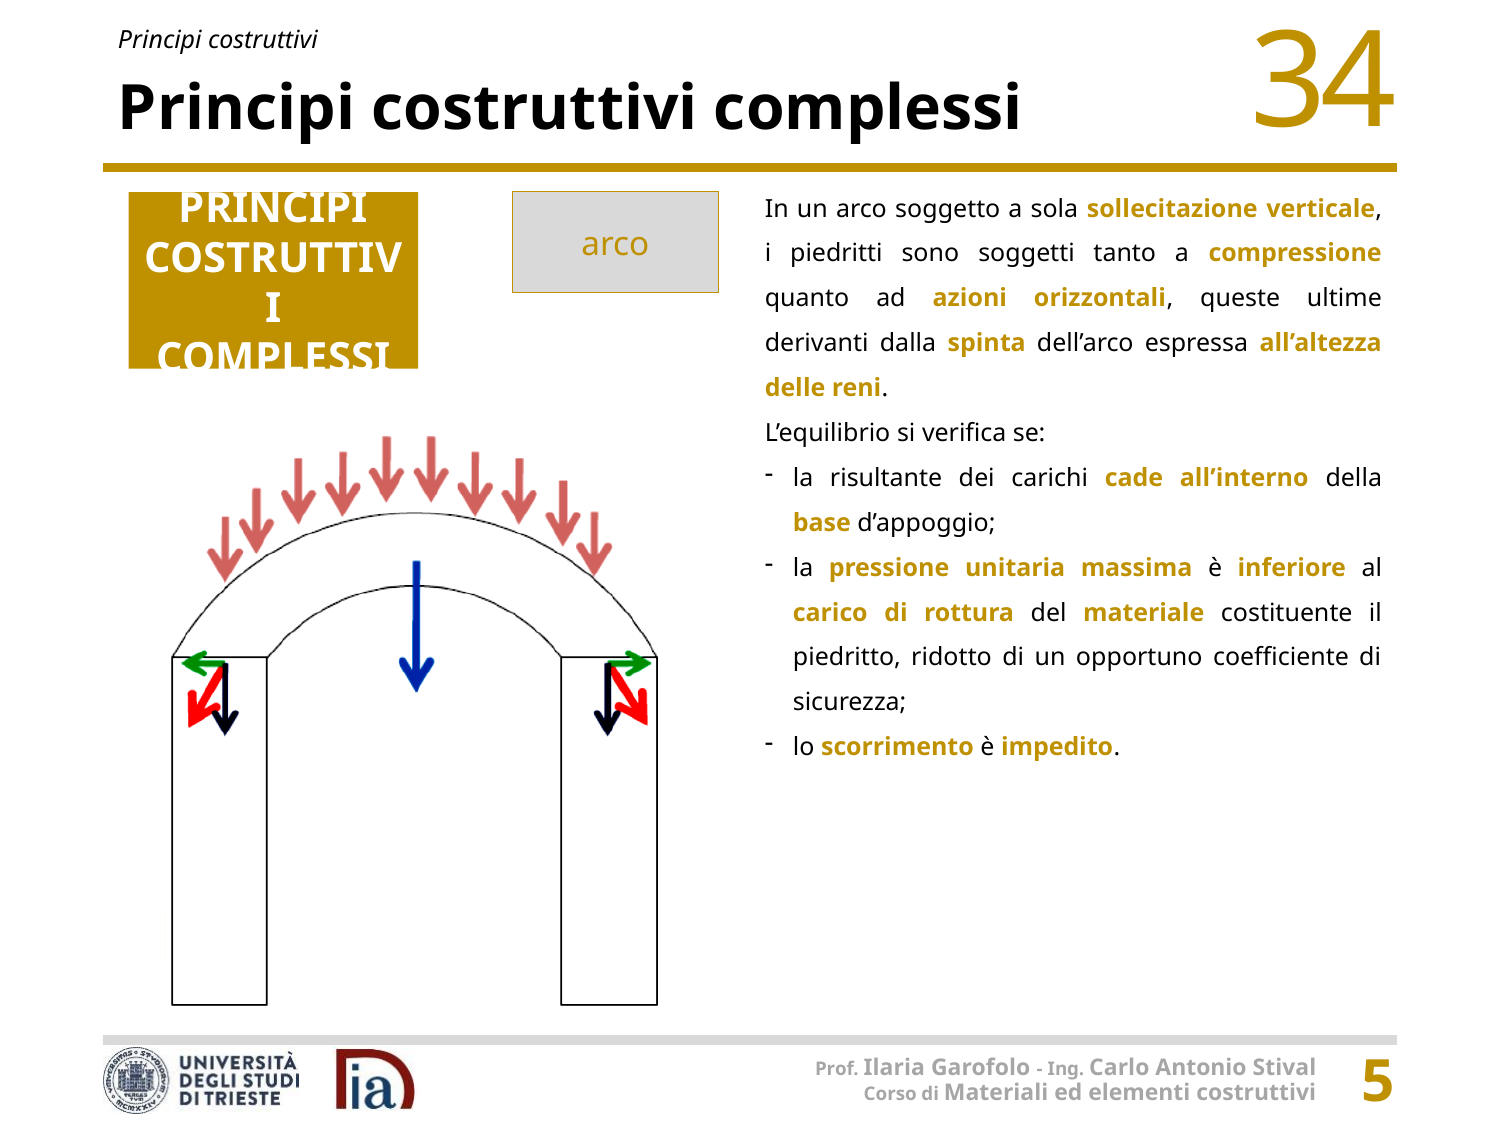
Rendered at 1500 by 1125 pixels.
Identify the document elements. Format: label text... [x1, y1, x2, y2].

title Principi costruttivi complessi [103, 59, 1183, 168]
text_box In un arco soggetto a sola sollecitazione verticale, i piedritti sono soggetti tanto a compressione quanto ad azioni orizzontali, queste ultime derivanti dalla spinta dell’arco espressa all’altezza delle reni. L’equilibrio si verifica se: la risultante dei carichi cade all’interno della base d’appoggio; la pressione unitaria massima è inferiore al carico di rottura del materiale costituente il piedritto, ridotto di un opportuno coefficiente di sicurezza; lo scorrimento è impedito. [749, 171, 1397, 1037]
picture [333, 1047, 418, 1111]
picture [166, 415, 671, 1009]
picture [103, 1047, 299, 1114]
text_box PRINCIPI COSTRUTTIVI COMPLESSI [128, 192, 419, 369]
text_box arco [512, 191, 719, 293]
